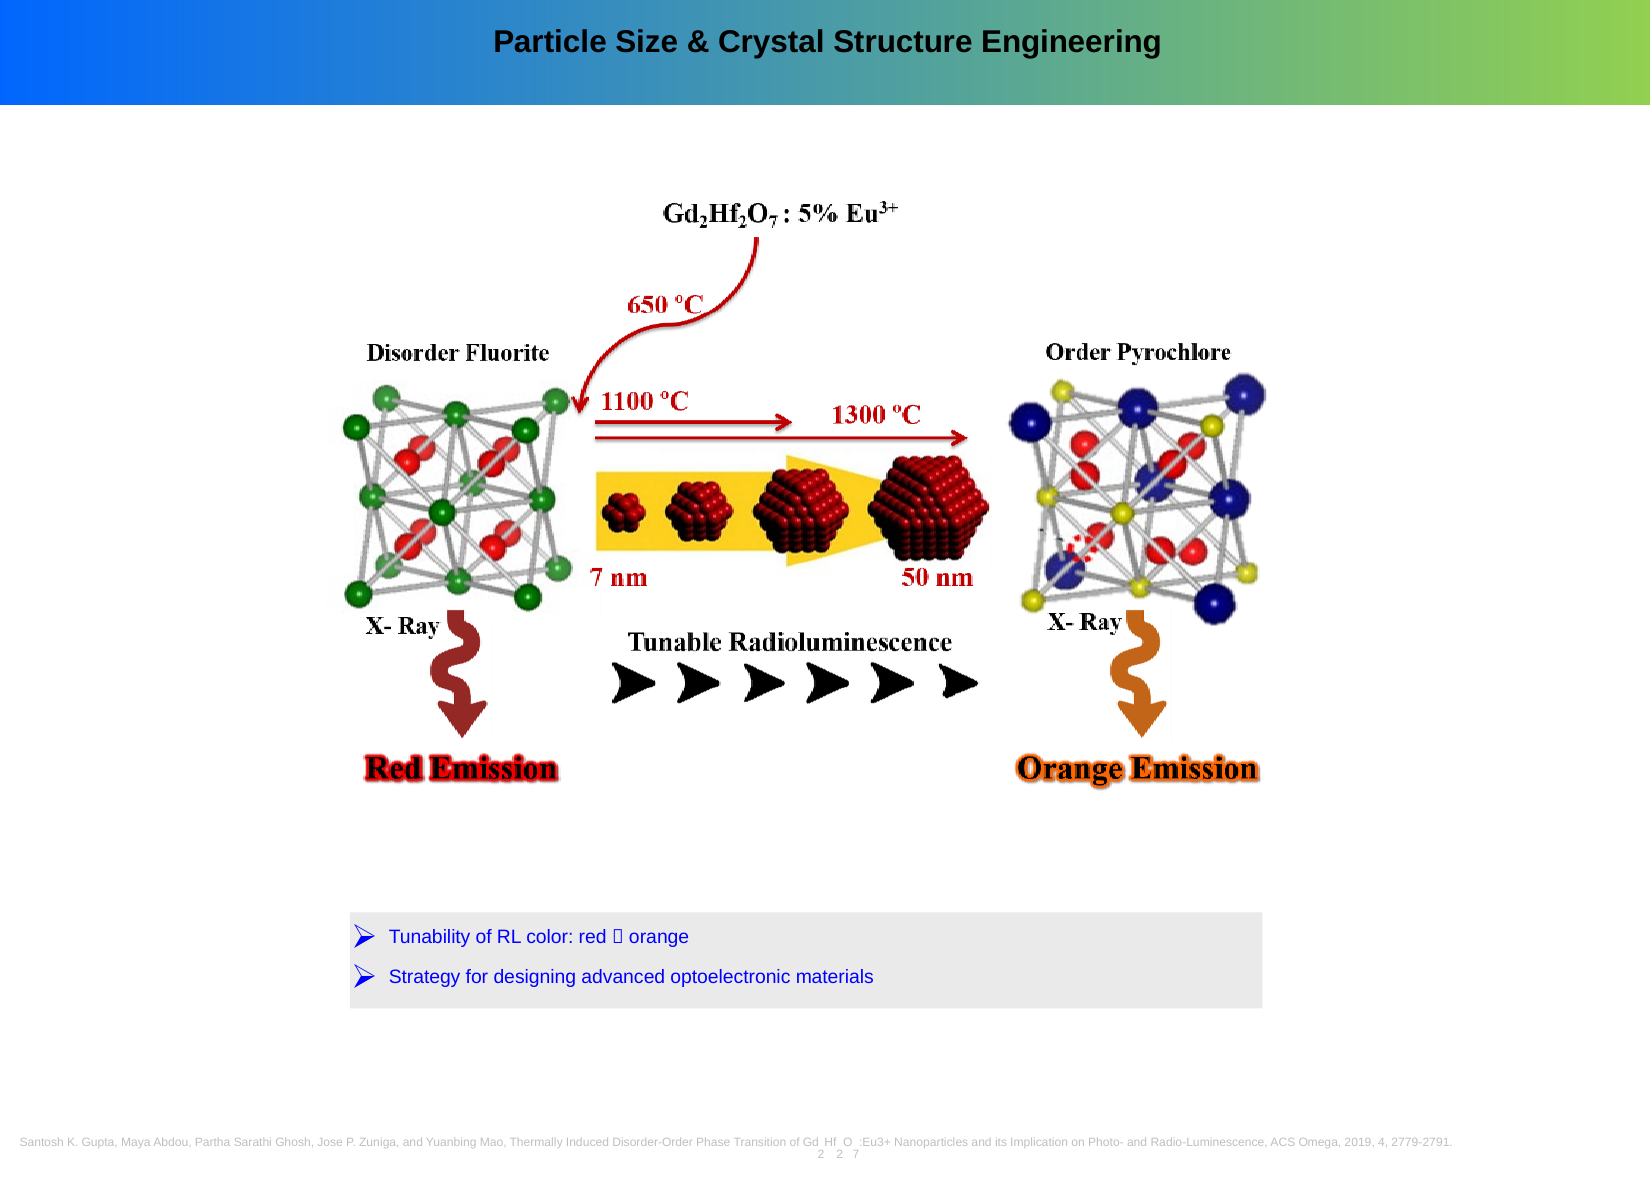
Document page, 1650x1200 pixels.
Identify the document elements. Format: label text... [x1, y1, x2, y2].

picture [324, 187, 1288, 814]
text_box Tunability of RL color: red  orange Strategy for designing advanced optoelectronic materials [349, 912, 1263, 1009]
text_box [0, 0, 1650, 105]
text_box Particle Size & Crystal Structure Engineering [10, 24, 1646, 81]
text_box Santosh K. Gupta, Maya Abdou, Partha Sarathi Ghosh, Jose P. Zuniga, and Yuanbing Mao, Thermally Induced Disorder-Order Phase Transition of Gd2Hf2O7:Eu3+ Nanoparticles and its Implication on Photo- and Radio-Luminescence, ACS Omega, 2019, 4, 2779-2791. [4, 1125, 1650, 1169]
